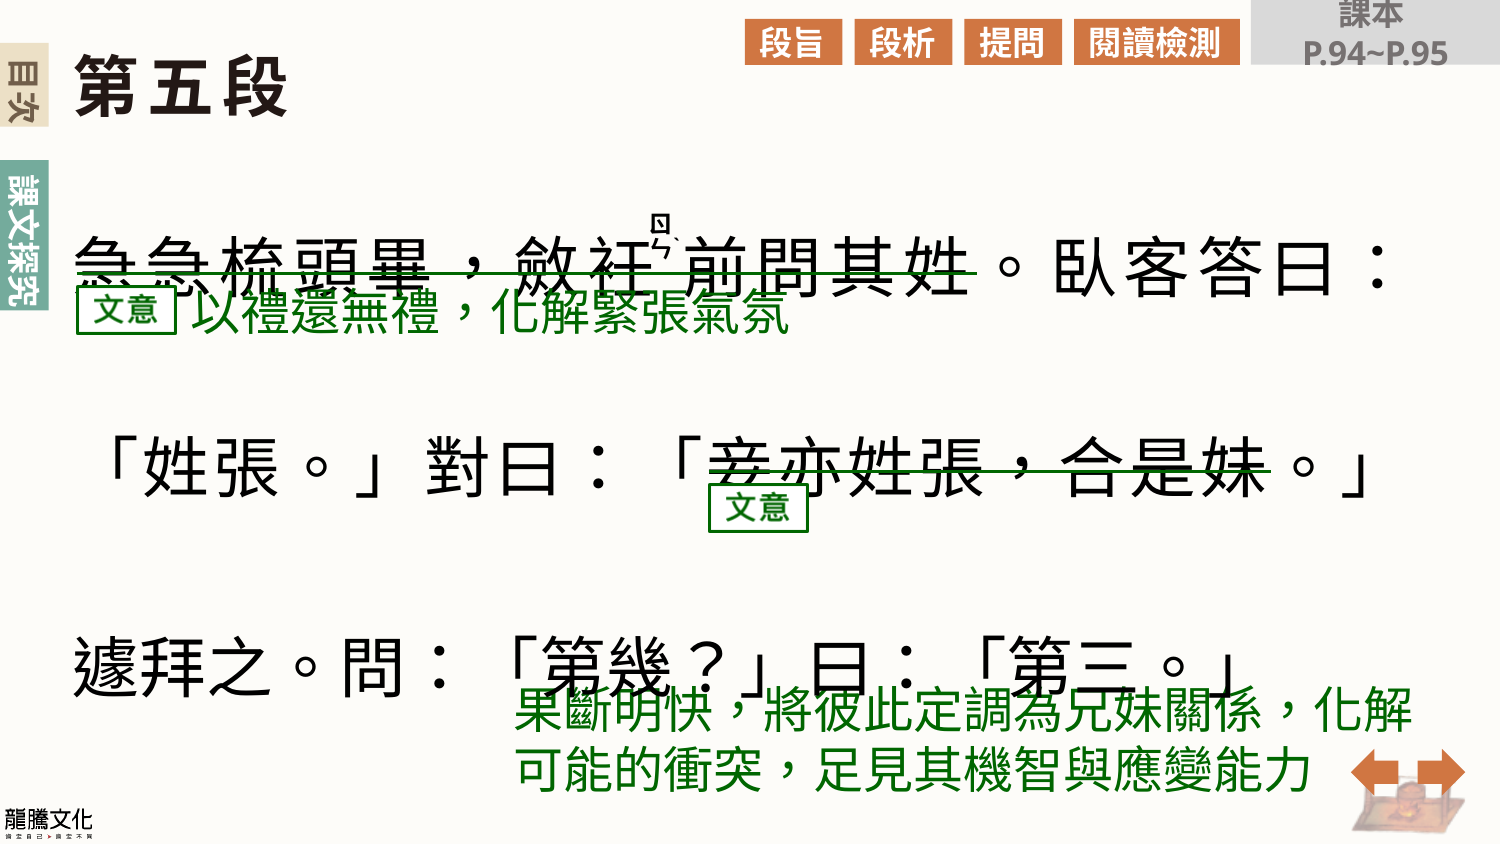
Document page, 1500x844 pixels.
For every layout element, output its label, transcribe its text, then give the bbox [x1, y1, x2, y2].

text_box 第四段 [1352, 773, 1467, 839]
text_box 閱讀檢測 [1074, 18, 1240, 65]
text_box 段析 [854, 18, 953, 65]
text_box 急急梳頭畢，斂衽 前問其姓。臥客答曰：「姓張。」對曰：「妾亦姓張，合是妹。」 遽拜之。問：「第幾？」曰：「第三。」 [57, 98, 1426, 713]
text_box 段旨 [744, 18, 843, 65]
picture [76, 285, 177, 335]
text_box 果斷明快，將彼此定調為兄妹關係，化解可能的衝突，足見其機智與應變能力 [498, 670, 1456, 806]
text_box 第五段 [57, 37, 320, 133]
text_box 提問 [964, 18, 1063, 65]
text_box 以禮還無禮，化解緊張氣氛 [175, 275, 816, 349]
picture [5, 808, 92, 839]
picture [708, 483, 809, 533]
text_box [1416, 746, 1467, 799]
text_box [1349, 746, 1400, 799]
text_box 課本P.94~P.95 [1250, 0, 1500, 66]
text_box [634, 196, 733, 273]
